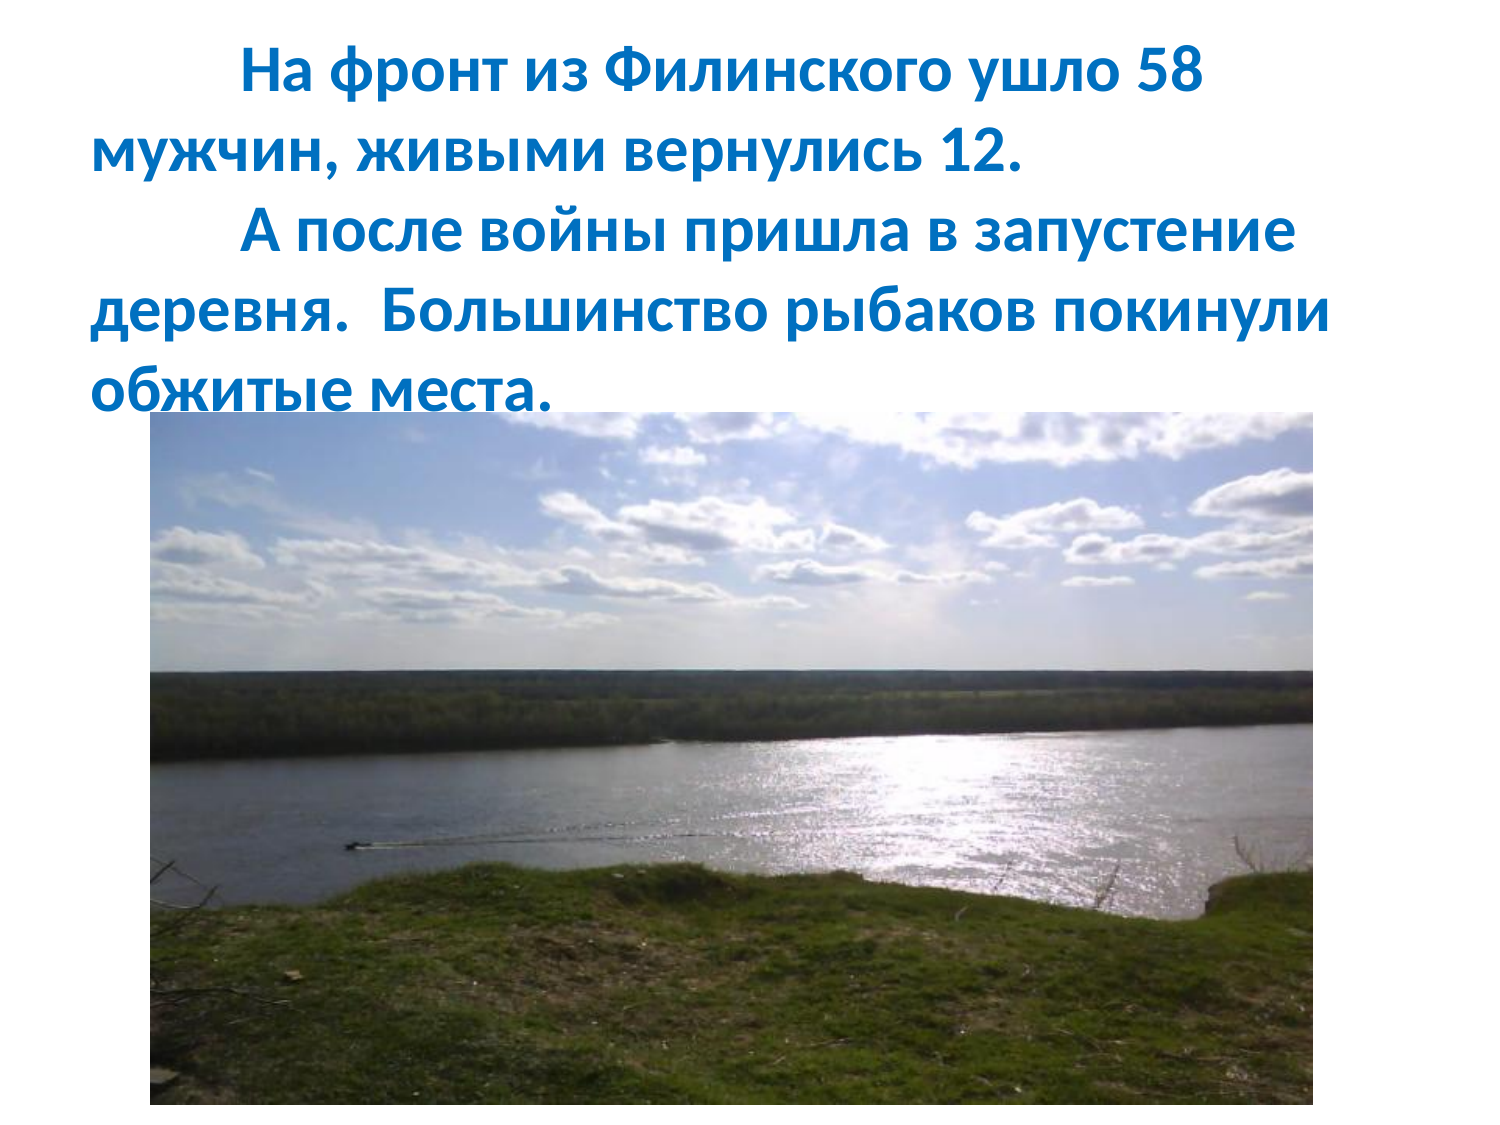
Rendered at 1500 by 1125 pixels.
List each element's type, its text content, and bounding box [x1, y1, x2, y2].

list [149, 412, 1313, 1106]
title На фронт из Филинского ушло 58 мужчин, живыми вернулись 12. А после войны пришла в запустение деревня. Большинство рыбаков покинули обжитые места. [75, 50, 1425, 400]
